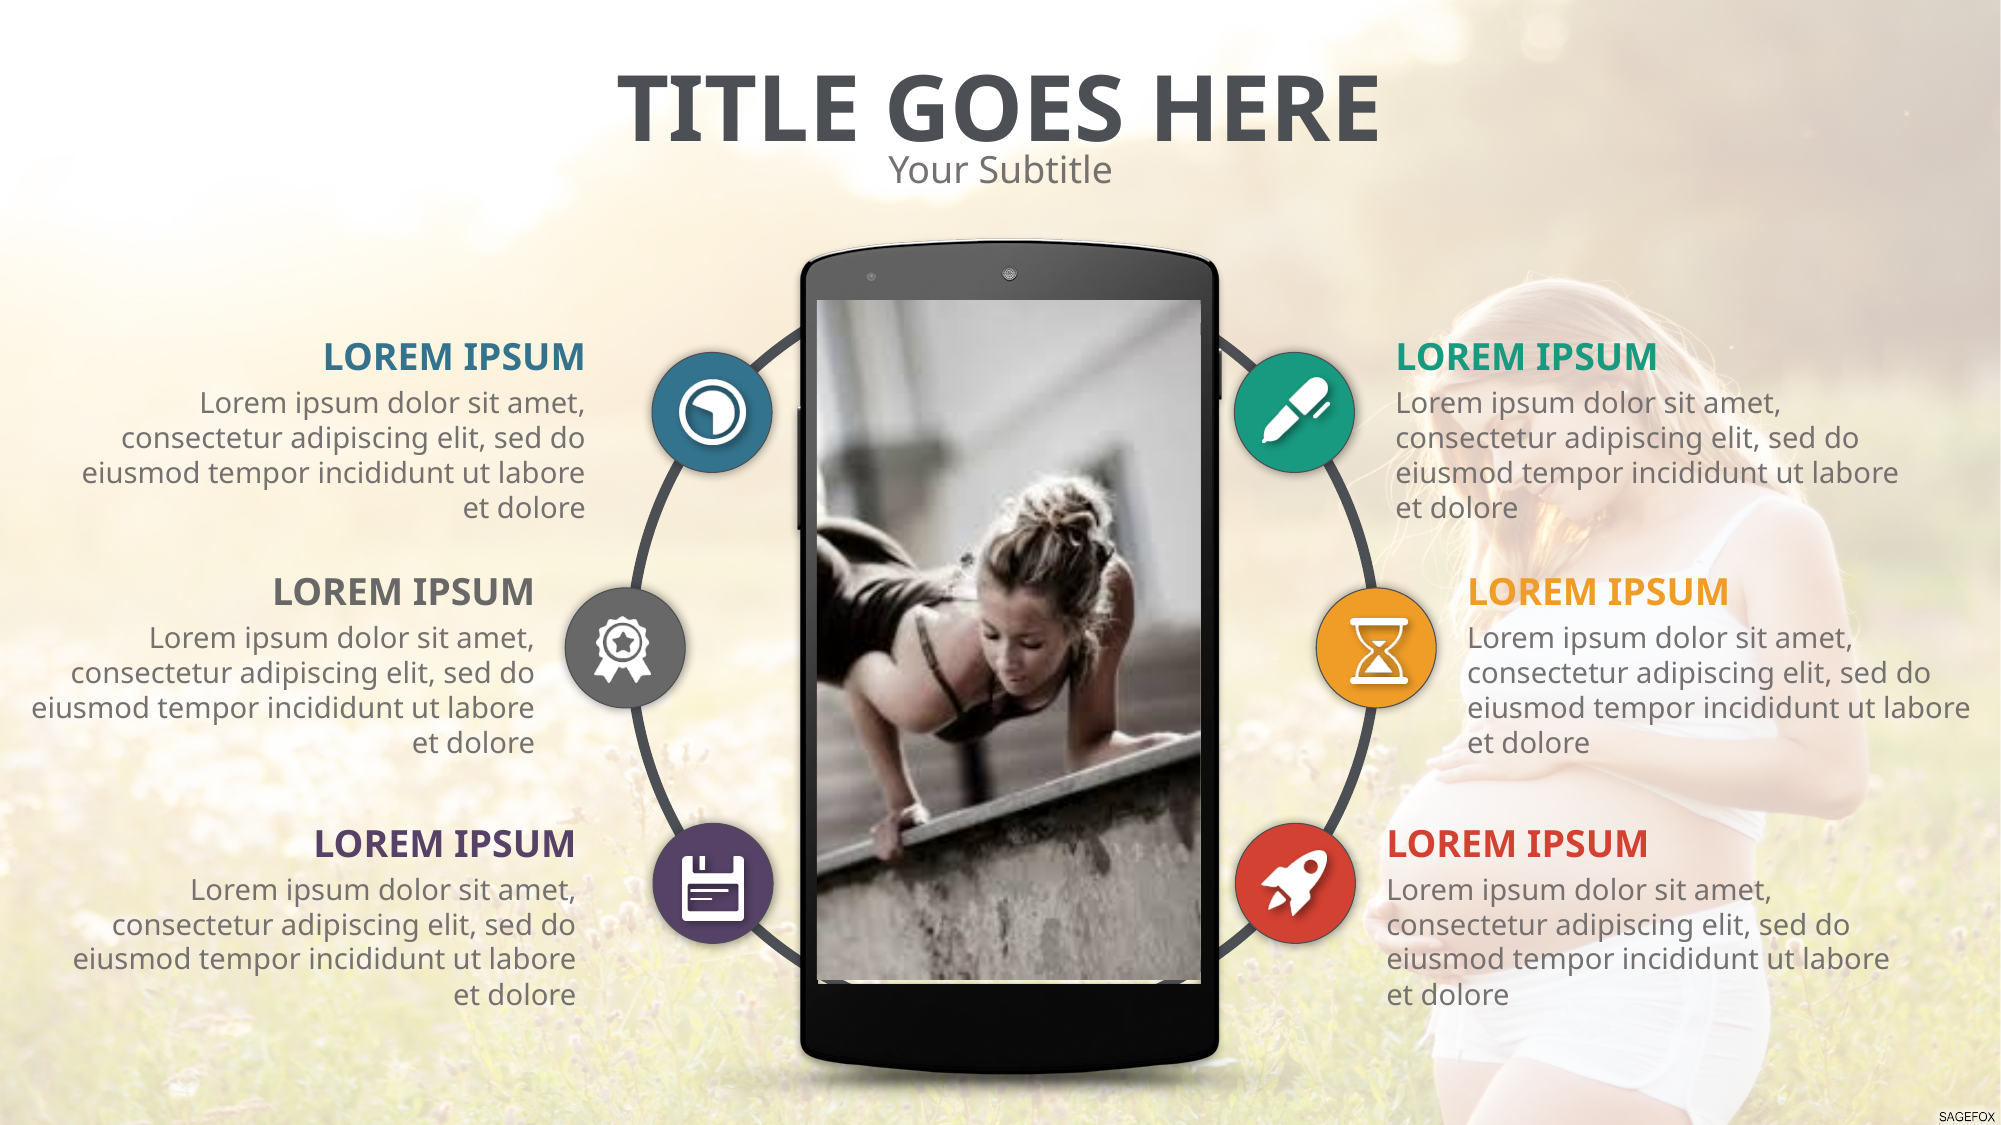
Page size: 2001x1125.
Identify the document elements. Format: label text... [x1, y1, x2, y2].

text_box LOREM IPSUM Lorem ipsum dolor sit amet, consectetur adipiscing elit, sed do eiusmod tempor incididunt ut labore et dolore [13, 563, 546, 764]
text_box LOREM IPSUM Lorem ipsum dolor sit amet, consectetur adipiscing elit, sed do eiusmod tempor incididunt ut labore et dolore [64, 328, 565, 529]
text_box LOREM IPSUM Lorem ipsum dolor sit amet, consectetur adipiscing elit, sed do eiusmod tempor incididunt ut labore et dolore [1457, 563, 1989, 764]
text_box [548, 42, 1452, 199]
picture [1350, 618, 1408, 684]
picture [594, 616, 651, 683]
picture [1936, 1111, 1997, 1125]
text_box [1333, 272, 1437, 1023]
picture [678, 202, 1333, 1125]
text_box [565, 272, 682, 1023]
text_box LOREM IPSUM Lorem ipsum dolor sit amet, consectetur adipiscing elit, sed do eiusmod tempor incididunt ut labore et dolore [1437, 815, 1908, 1016]
text_box LOREM IPSUM Lorem ipsum dolor sit amet, consectetur adipiscing elit, sed do eiusmod tempor incididunt ut labore et dolore [55, 815, 565, 1016]
text_box LOREM IPSUM Lorem ipsum dolor sit amet, consectetur adipiscing elit, sed do eiusmod tempor incididunt ut labore et dolore [1437, 328, 1917, 529]
